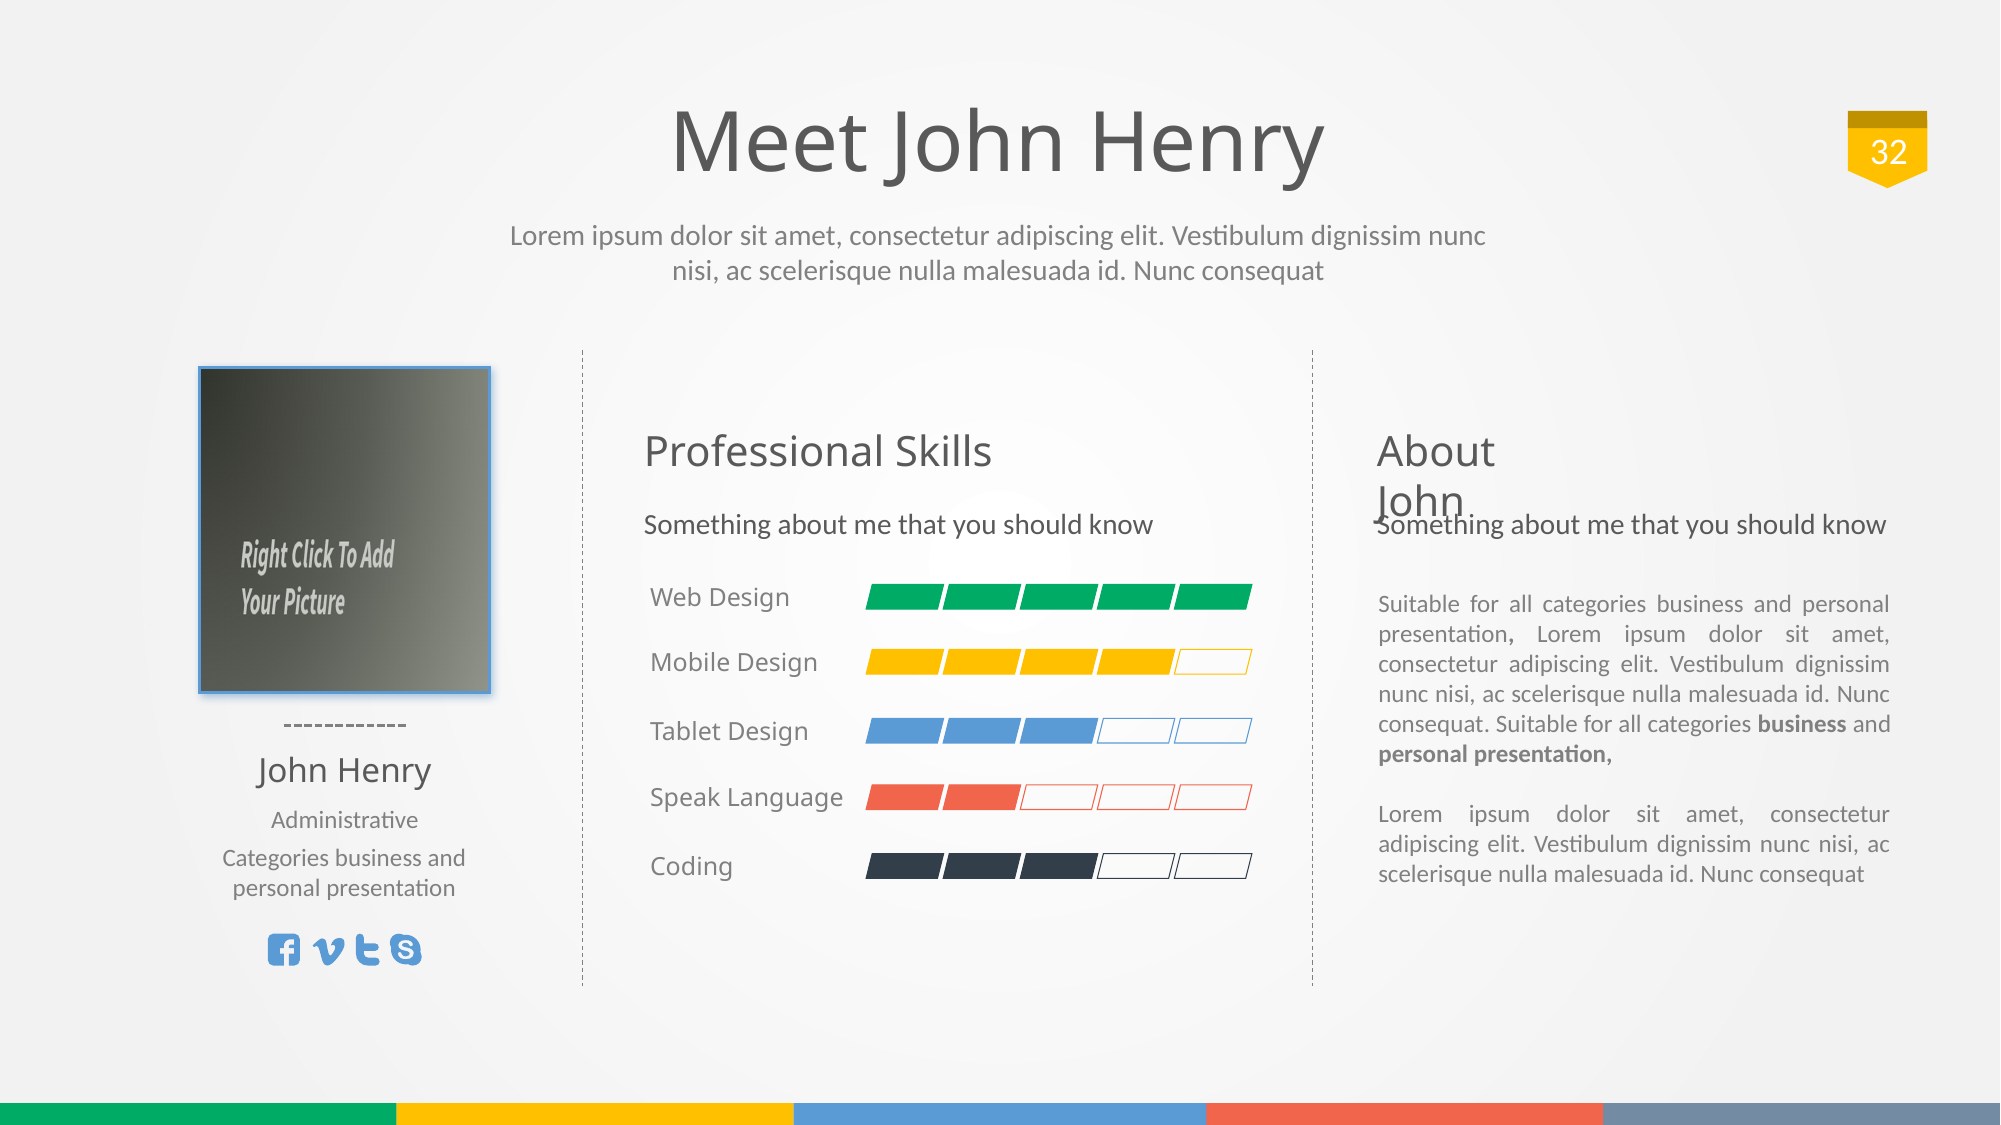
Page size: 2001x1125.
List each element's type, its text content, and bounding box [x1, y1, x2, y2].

slide_number 32 [1843, 110, 1935, 189]
text_box Mobile Design [635, 639, 866, 684]
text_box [866, 649, 1252, 675]
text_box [267, 933, 422, 966]
text_box About John [1362, 417, 1605, 498]
text_box Suitable for all categories business and personal presentation, Lorem ipsum dolor sit amet, consectetur adipiscing elit. Vestibulum dignissim nunc nisi, ac scelerisque nulla malesuada id. Nunc consequat. Suitable for all categories business and personal presentation, Lorem ipsum dolor sit amet, consectetur adipiscing elit. Vestibulum dignissim nunc nisi, ac scelerisque nulla malesuada id. Nunc consequat [1363, 580, 1906, 925]
text_box Tablet Design [635, 707, 866, 753]
text_box [198, 366, 491, 693]
text_box Professional Skills [628, 417, 1021, 483]
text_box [866, 853, 1252, 879]
title Meet John Henry [131, 84, 1886, 206]
text_box Speak Language [635, 774, 866, 820]
text_box Lorem ipsum dolor sit amet, consectetur adipiscing elit. Vestibulum dignissim nunc nisi, ac scelerisque nulla malesuada id. Nunc consequat [470, 208, 1526, 294]
text_box Coding [635, 843, 866, 888]
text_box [866, 784, 1252, 810]
text_box Something about me that you should know [628, 498, 1196, 549]
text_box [866, 718, 1252, 743]
text_box Web Design [635, 574, 866, 619]
text_box Something about me that you should know [1362, 498, 1929, 549]
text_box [201, 741, 488, 910]
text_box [866, 584, 1252, 610]
